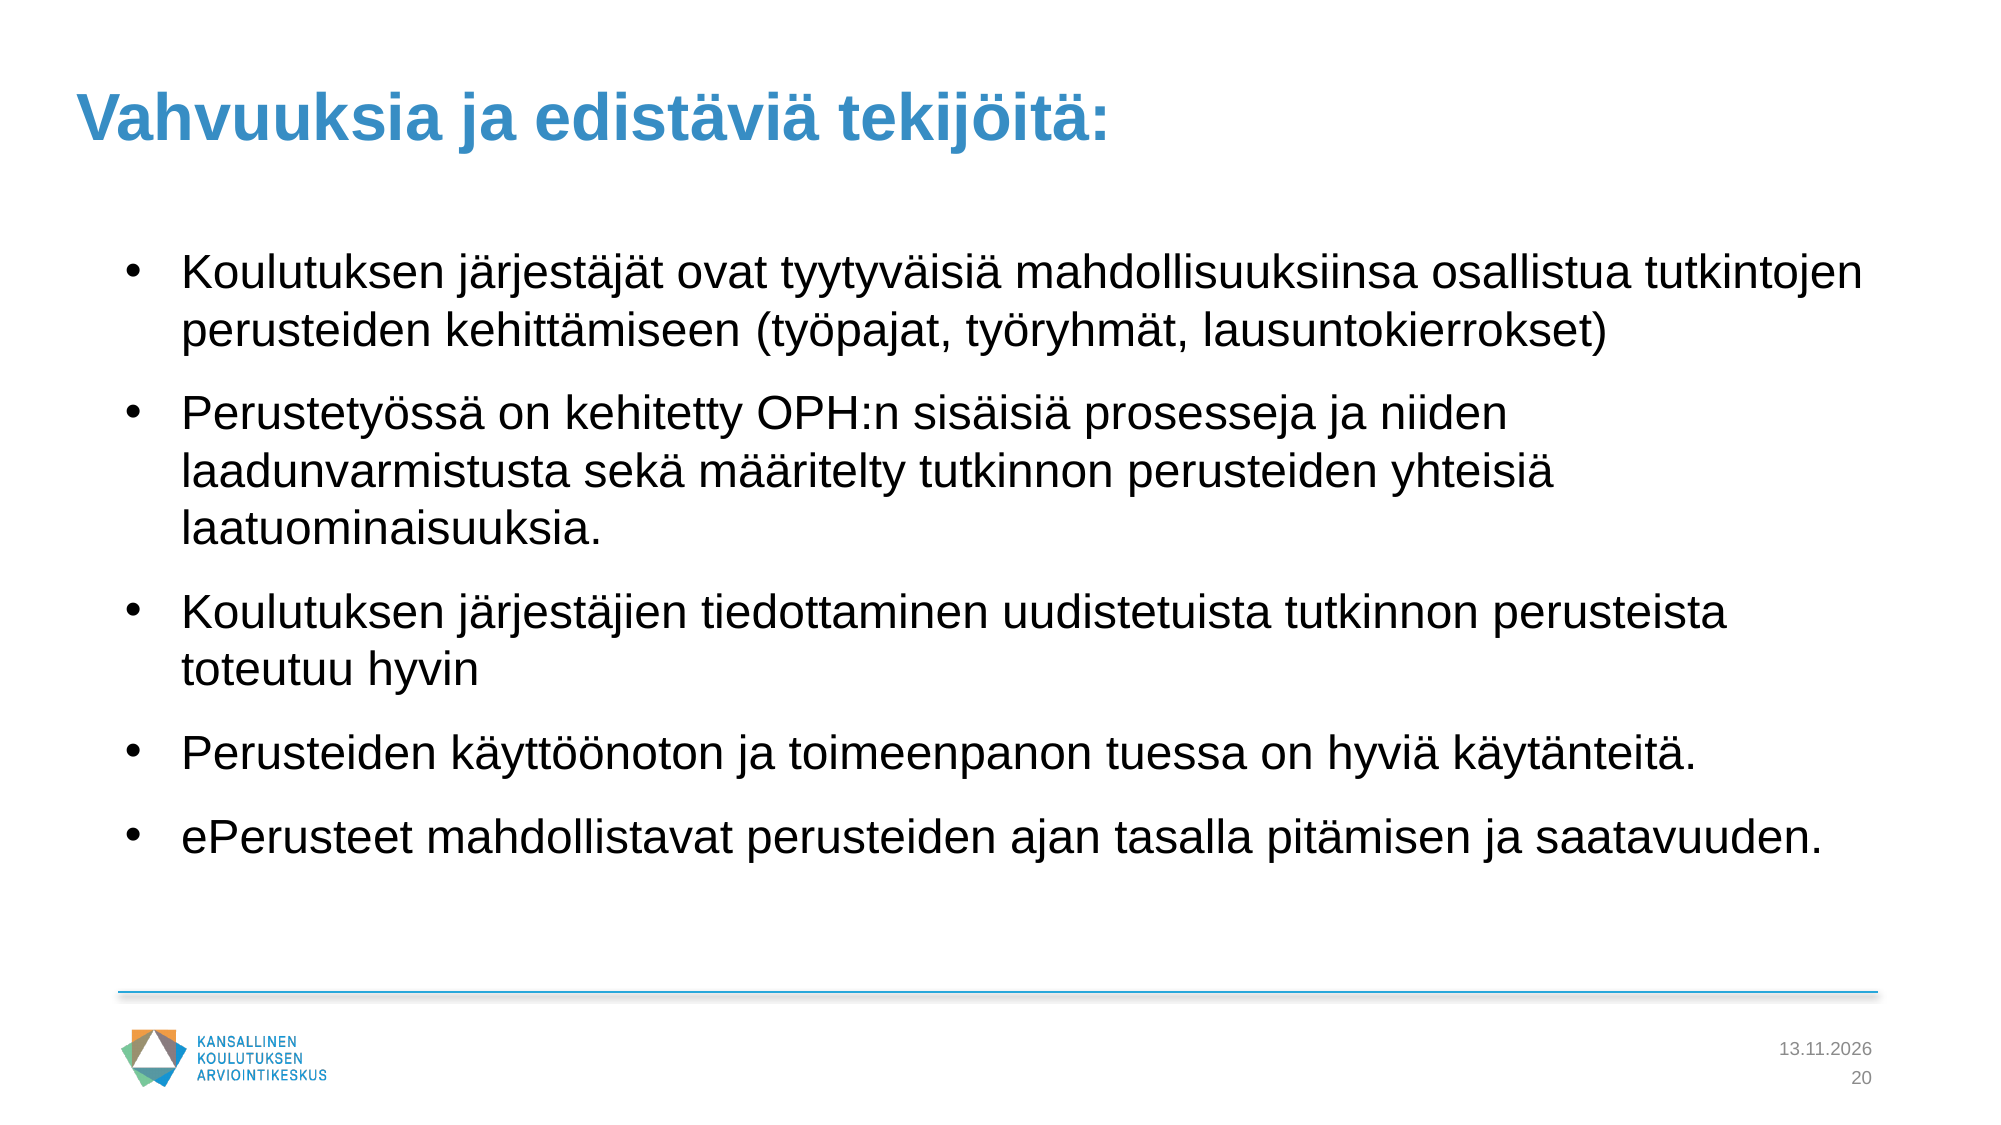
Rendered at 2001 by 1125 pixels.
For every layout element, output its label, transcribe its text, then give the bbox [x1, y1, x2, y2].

text_box Vahvuuksia ja edistäviä tekijöitä: [76, 73, 1924, 155]
list Koulutuksen järjestäjät ovat tyytyväisiä mahdollisuuksiinsa osallistua tutkintojen perusteiden kehittämiseen (työpajat, työryhmät, lausuntokierrokset) Perustetyössä on kehitetty OPH:n sisäisiä prosesseja ja niiden laadunvarmistusta sekä määritelty tutkinnon perusteiden yhteisiä laatuominaisuuksia. Koulutuksen järjestäjien tiedottaminen uudistetuista tutkinnon perusteista toteutuu hyvin Perusteiden käyttöönoton ja toimeenpanon tuessa on hyviä käytänteitä. ePerusteet mahdollistavat perusteiden ajan tasalla pitämisen ja saatavuuden. [124, 240, 1873, 962]
picture [77, 991, 370, 1125]
slide_number 20 [1080, 1063, 1873, 1091]
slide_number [1080, 1033, 1873, 1063]
